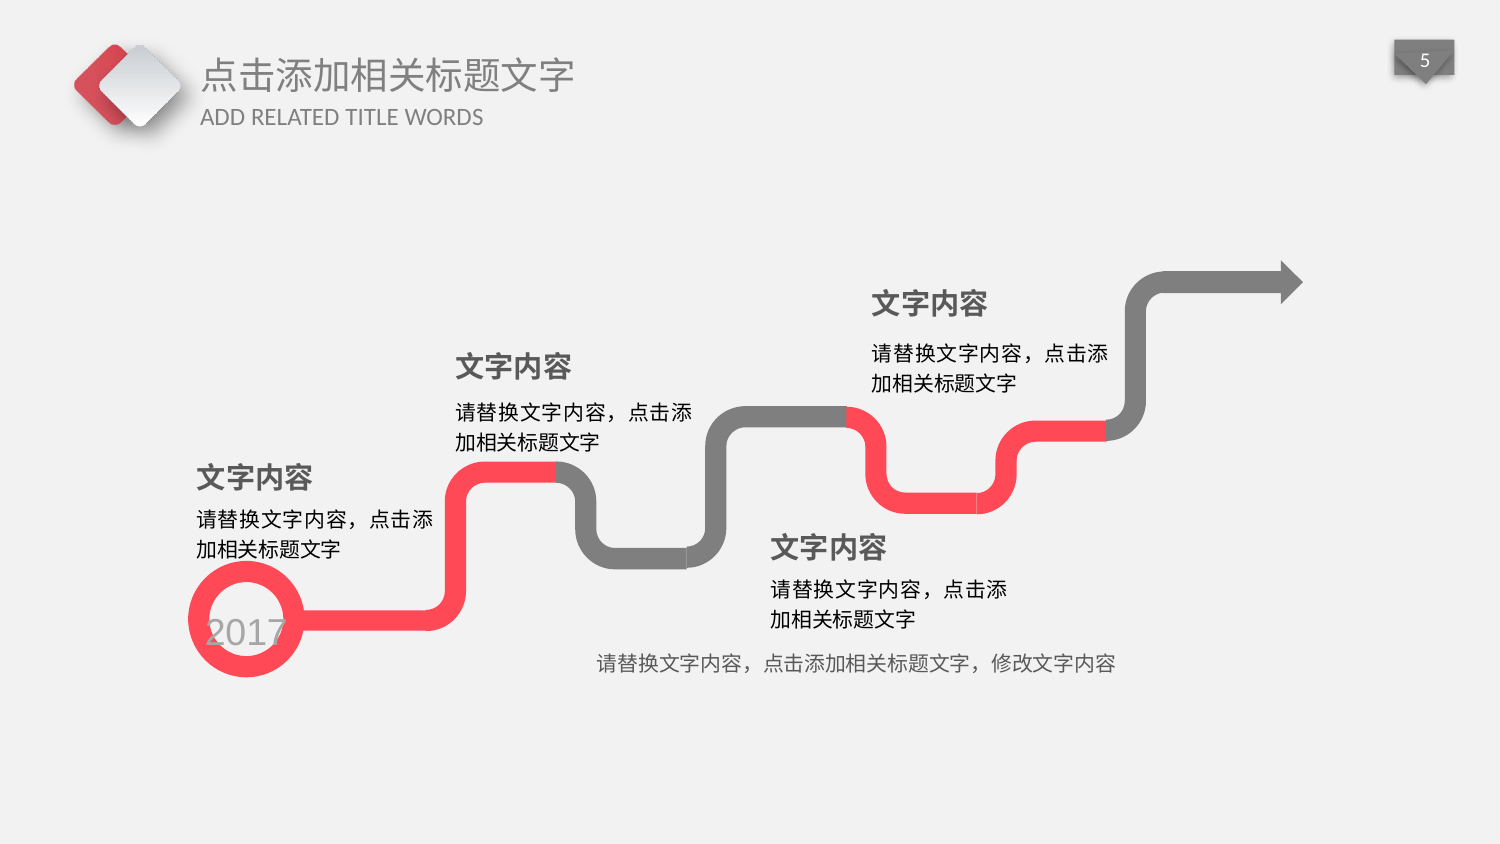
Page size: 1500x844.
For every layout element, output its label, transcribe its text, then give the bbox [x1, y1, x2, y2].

text_box [556, 464, 687, 570]
text_box [428, 464, 556, 631]
text_box 2017 [197, 598, 295, 653]
text_box [846, 406, 977, 514]
text_box [300, 608, 428, 633]
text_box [770, 522, 1008, 633]
text_box [1106, 271, 1160, 441]
text_box [976, 420, 1107, 515]
text_box [199, 653, 294, 678]
text_box 请替换文字内容，点击添加相关标题文字，修改文字内容 [596, 645, 1318, 676]
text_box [196, 452, 434, 562]
text_box [188, 570, 304, 651]
text_box [1160, 258, 1306, 307]
text_box [686, 406, 846, 568]
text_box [871, 278, 1109, 397]
picture [89, 35, 190, 136]
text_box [455, 341, 693, 456]
